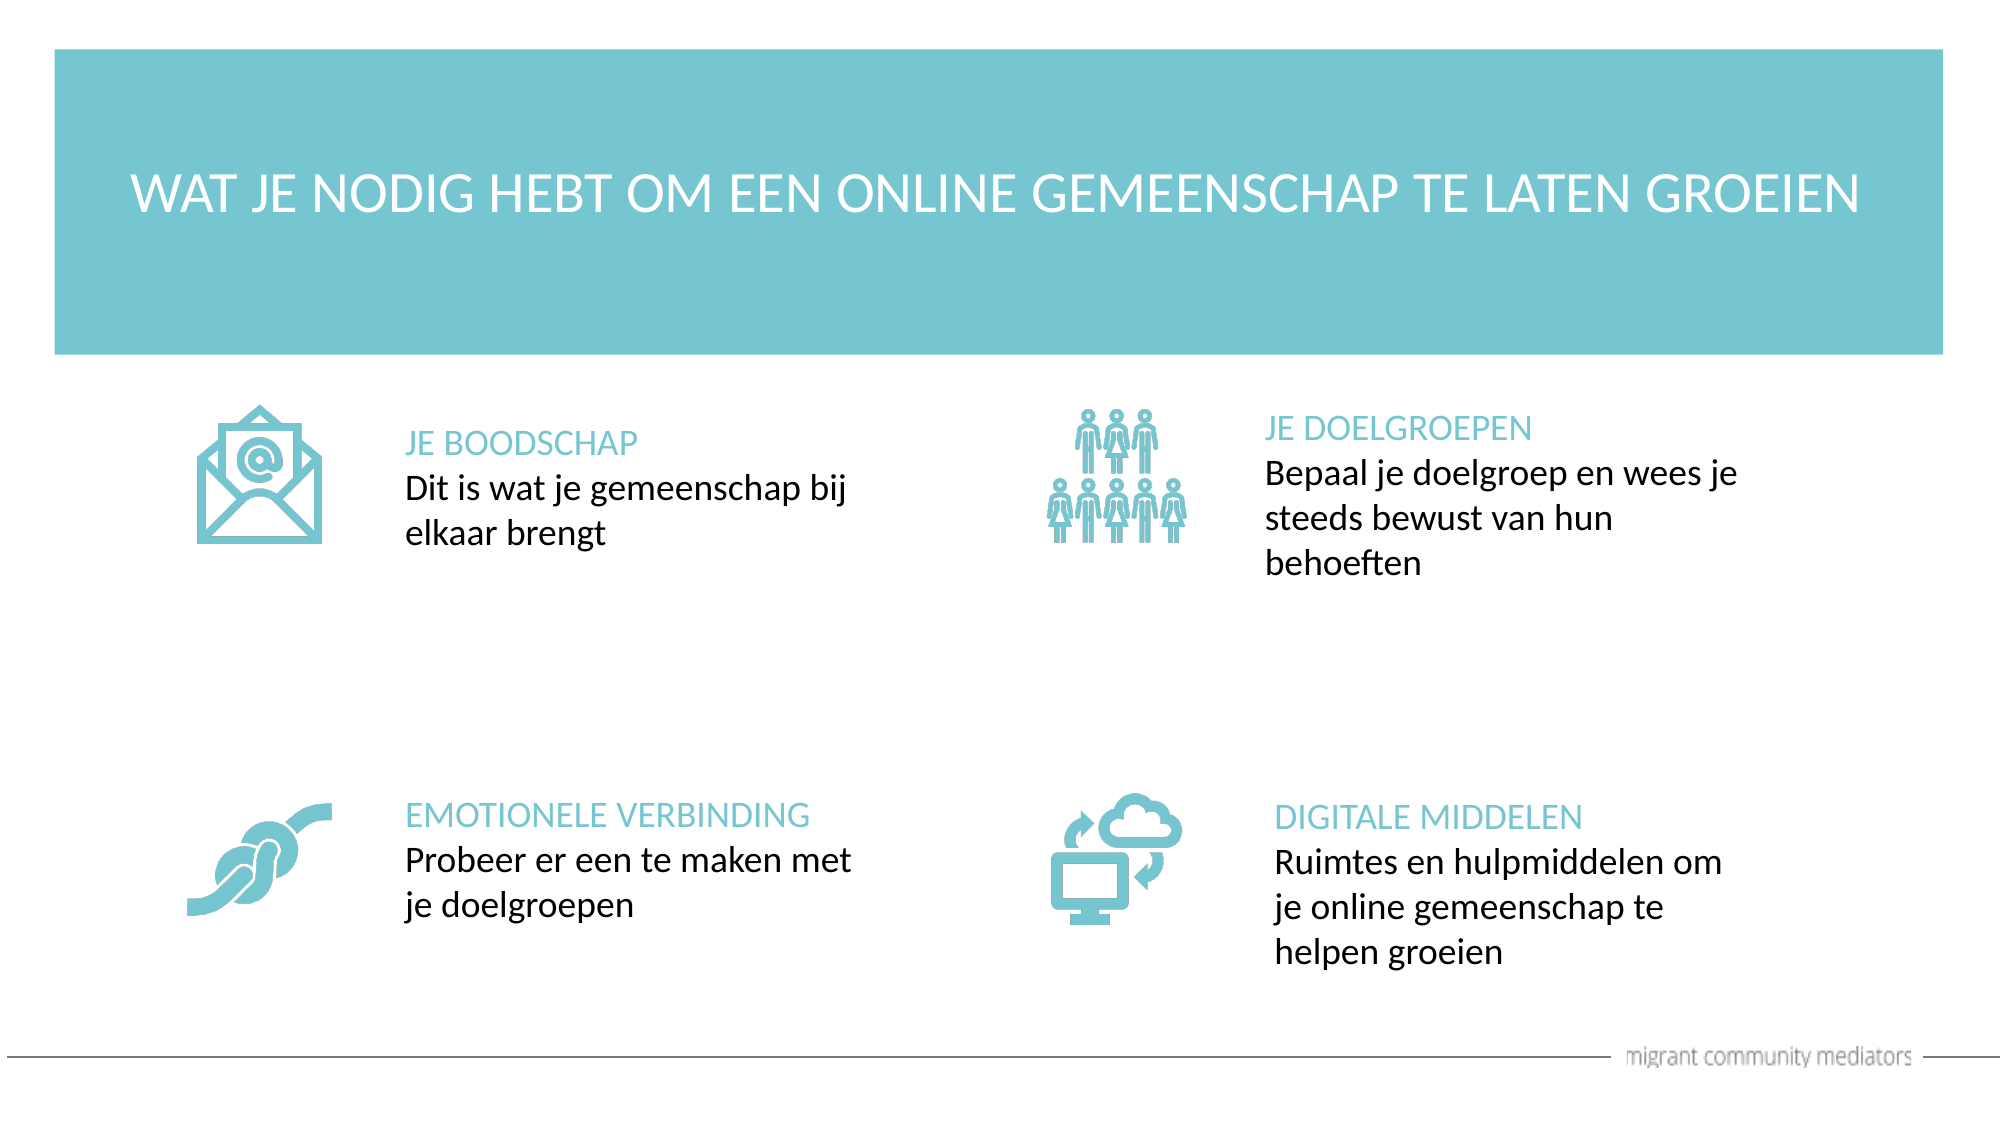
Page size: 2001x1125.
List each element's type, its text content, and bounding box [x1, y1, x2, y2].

text_box EMOTIONELE VERBINDING Probeer er een te maken met je doelgroepen [390, 782, 872, 933]
text_box JE BOODSCHAP Dit is wat je gemeenschap bij elkaar brengt [390, 410, 905, 561]
picture [184, 784, 335, 935]
text_box JE DOELGROEPEN Bepaal je doelgroep en wees je steeds bewust van hun behoeften [1250, 395, 1755, 591]
picture [184, 400, 335, 551]
picture [1041, 784, 1192, 935]
text_box DIGITALE MIDDELEN Ruimtes en hulpmiddelen om je online gemeenschap te helpen groeien [1259, 784, 1755, 980]
list WAT JE NODIG HEBT OM EEN ONLINE GEMEENSCHAP TE LATEN GROEIEN [115, 154, 1885, 270]
picture [1041, 400, 1192, 551]
